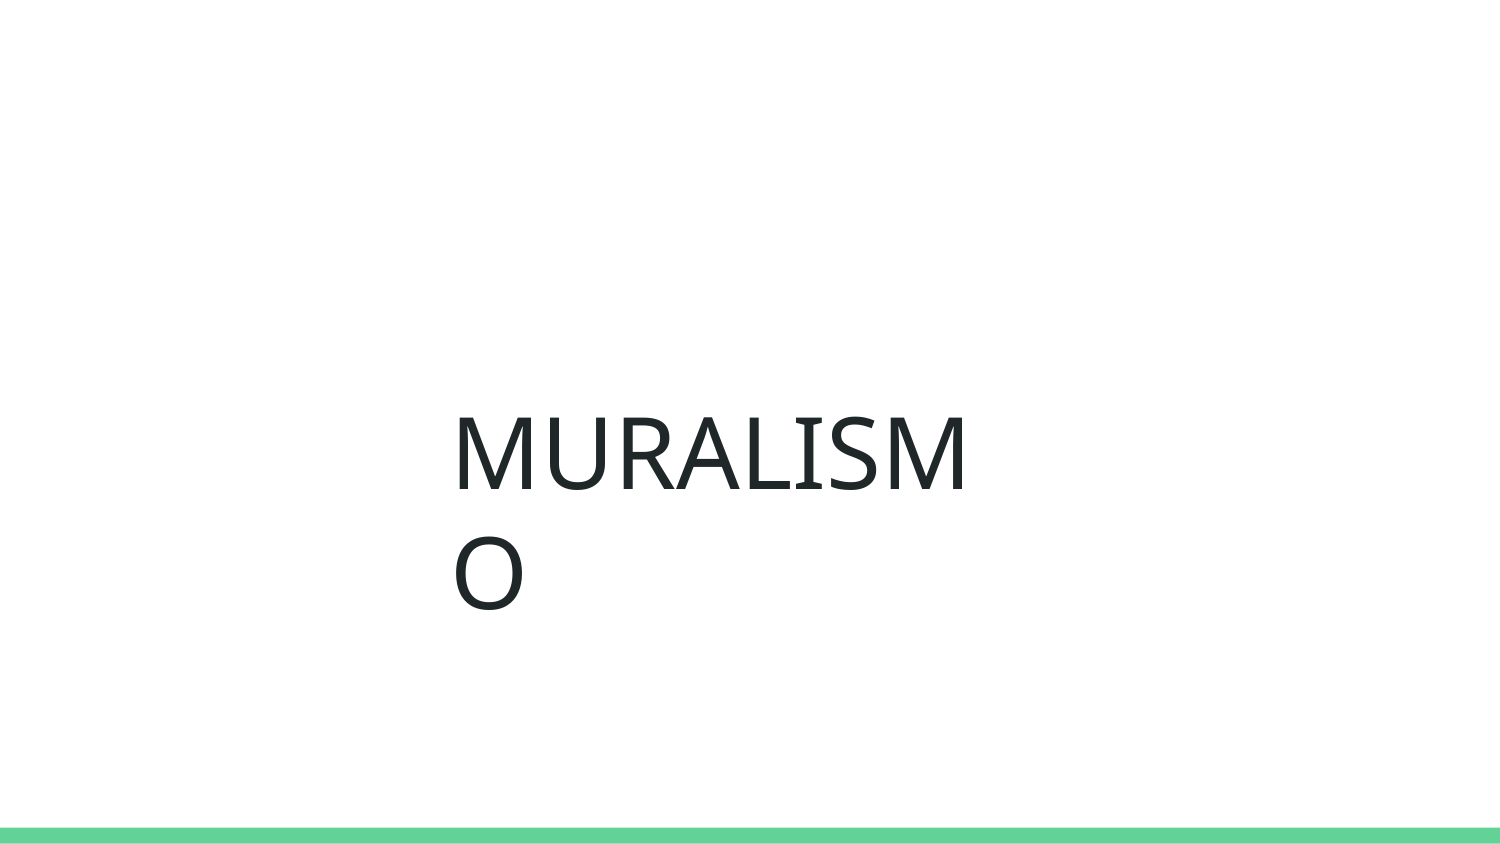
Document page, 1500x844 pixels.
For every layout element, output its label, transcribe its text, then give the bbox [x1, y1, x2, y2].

title MURALISMO [435, 374, 1065, 469]
